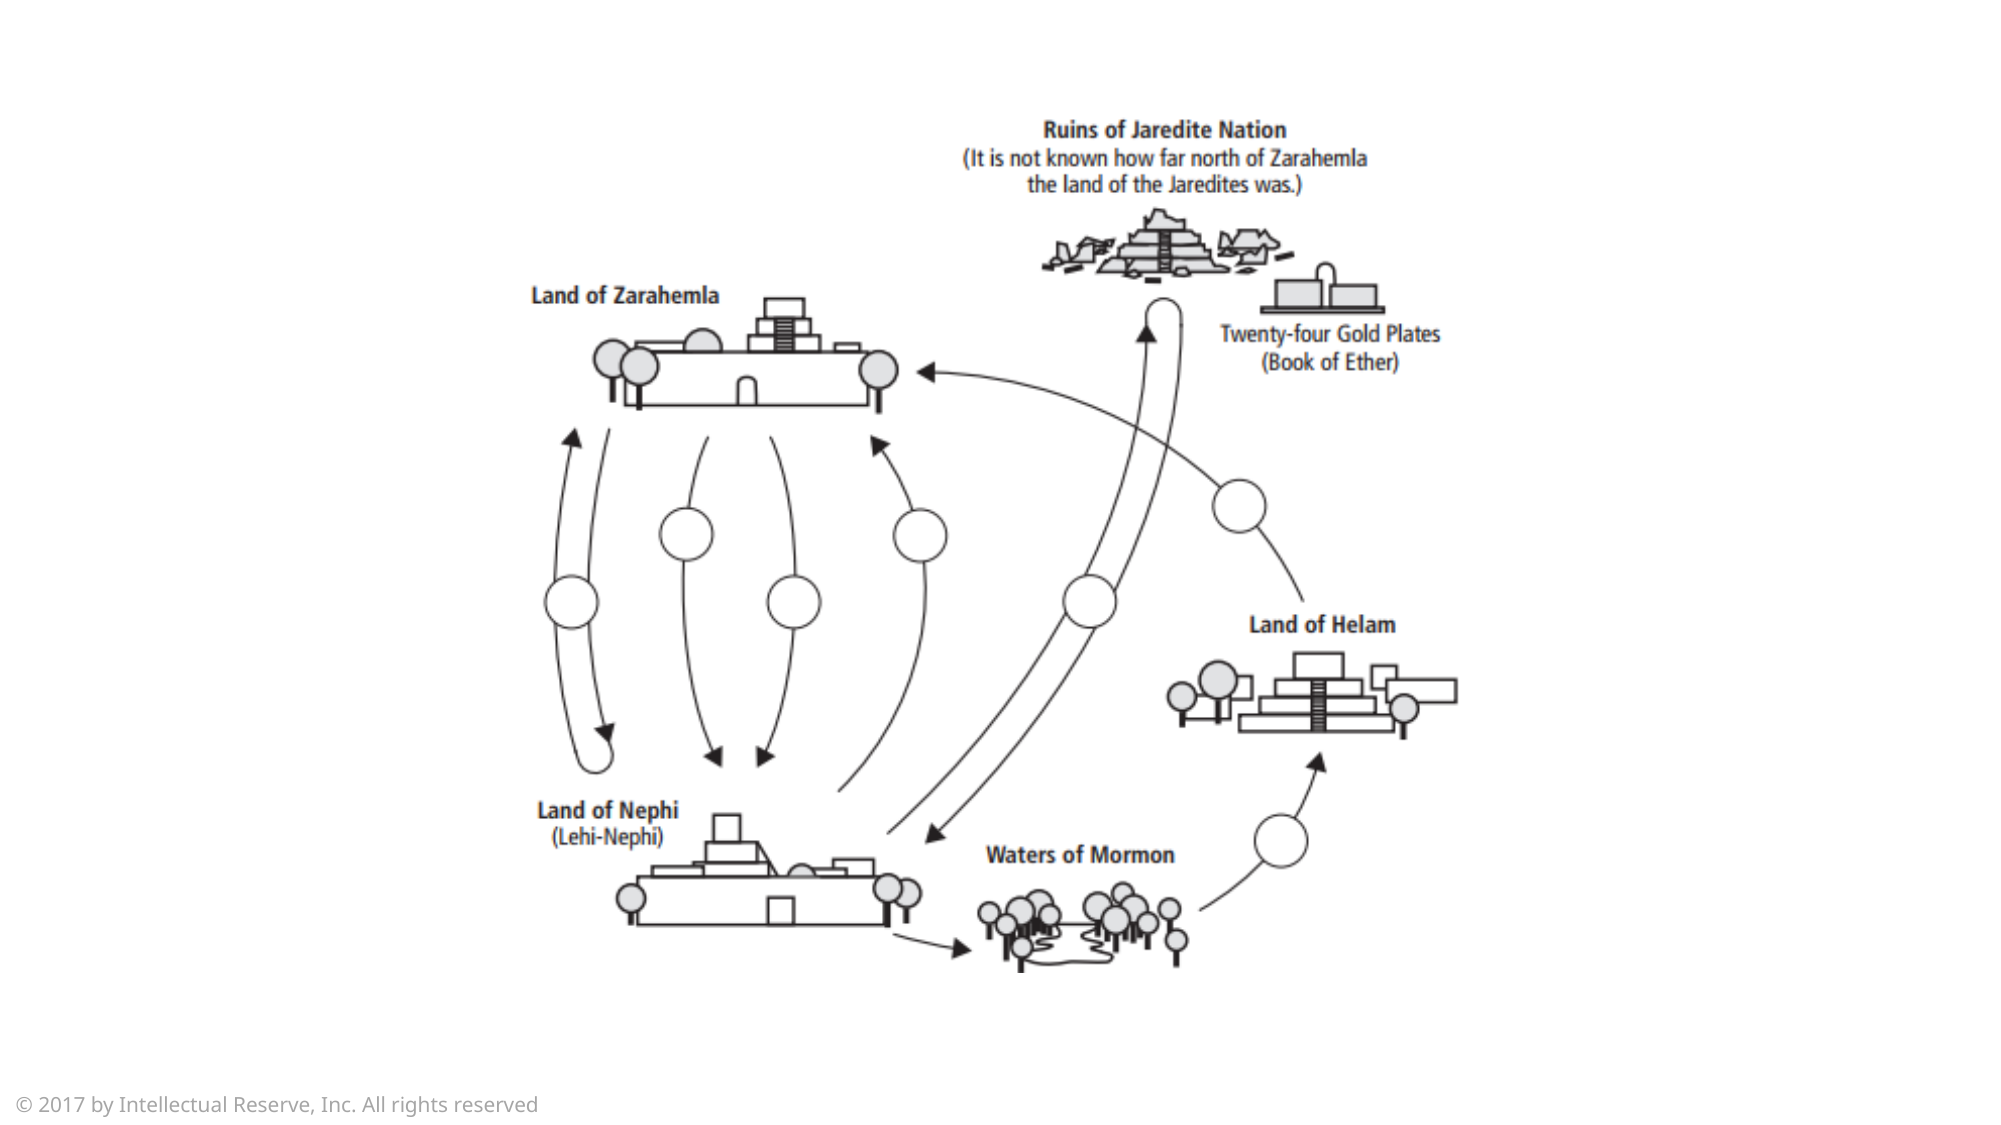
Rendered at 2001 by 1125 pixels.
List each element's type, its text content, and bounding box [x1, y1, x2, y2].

text_box © 2017 by Intellectual Reserve, Inc. All rights reserved [0, 1084, 554, 1125]
picture [337, 100, 1605, 973]
